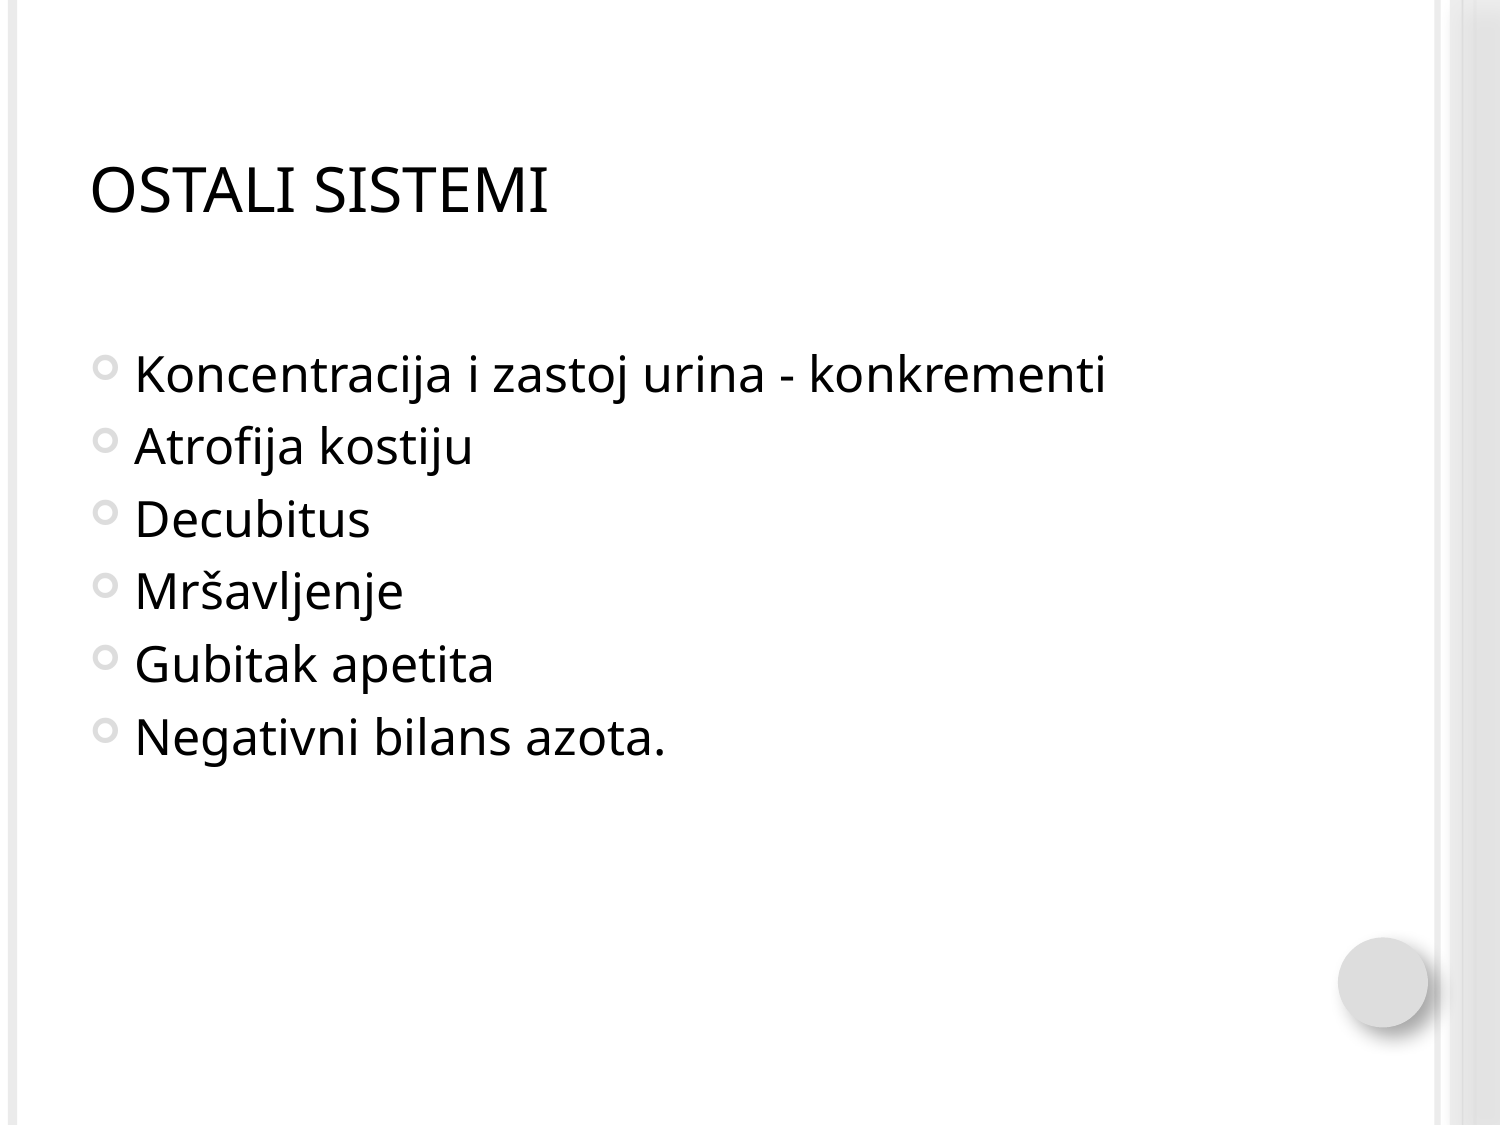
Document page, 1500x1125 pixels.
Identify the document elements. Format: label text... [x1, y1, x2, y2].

list Koncentracija i zastoj urina - konkrementi Atrofija kostiju Decubitus Mršavljenje Gubitak apetita Negativni bilans azota. [75, 262, 1300, 1062]
title Ostali sistemi [75, 45, 1300, 233]
